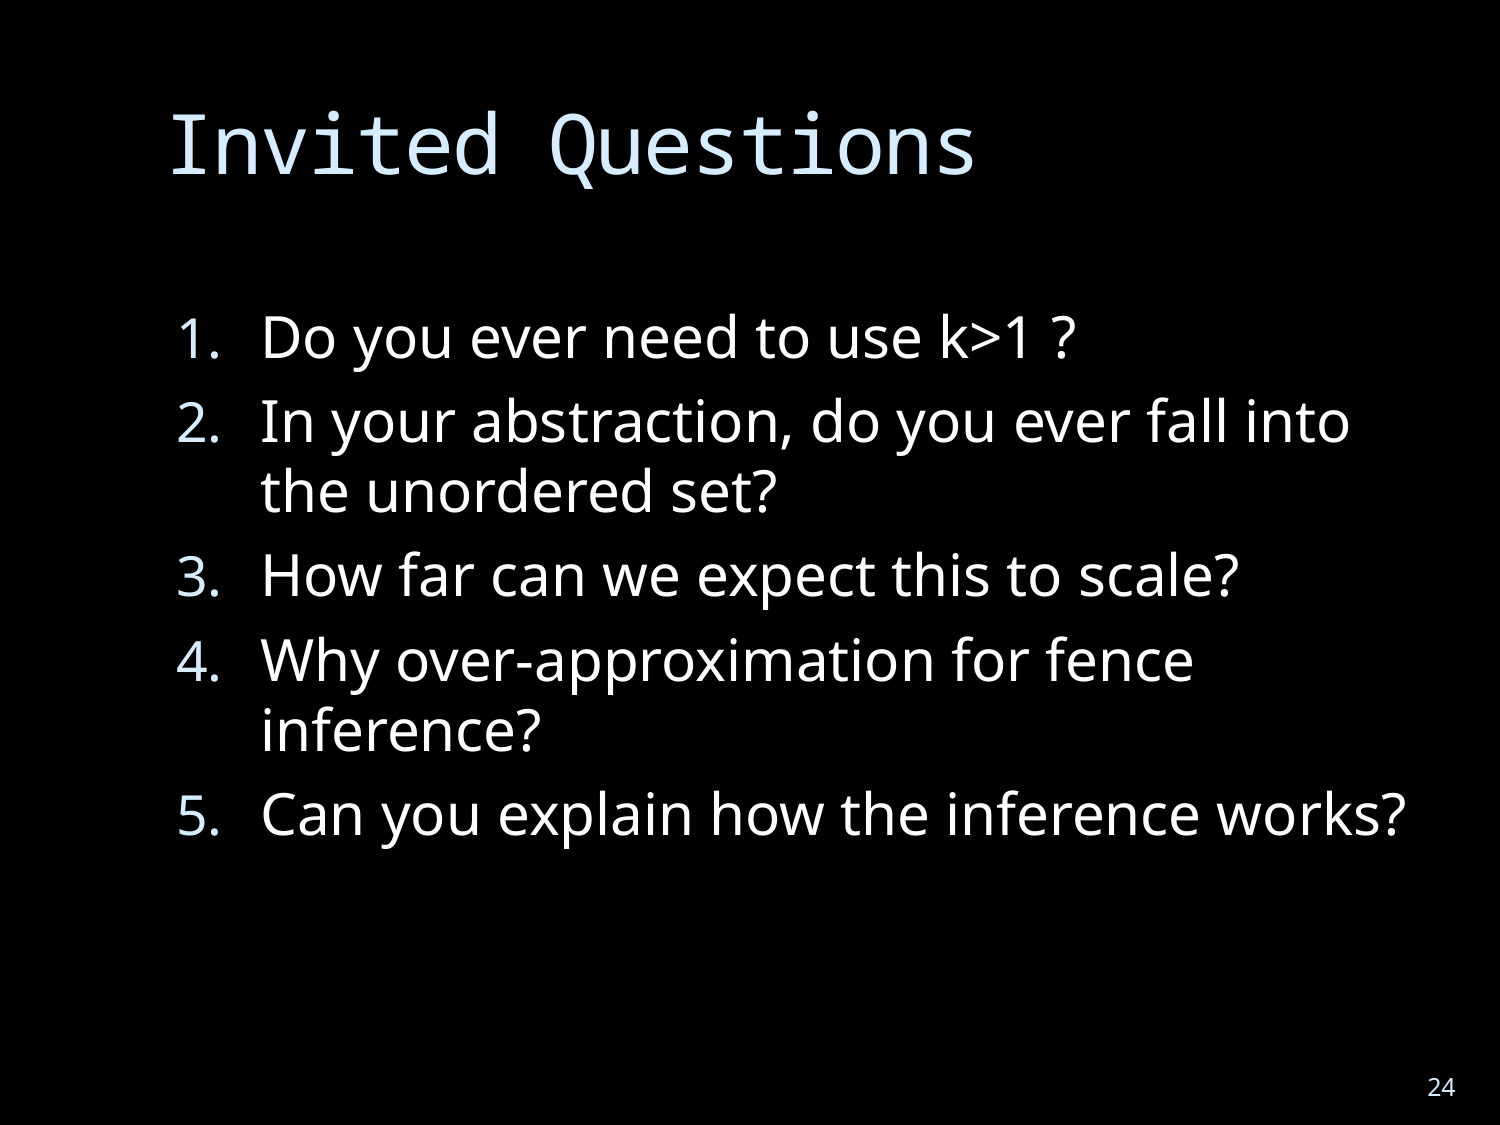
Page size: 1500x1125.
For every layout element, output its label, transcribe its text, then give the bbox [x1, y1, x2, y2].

title Invited Questions [150, 83, 1425, 234]
list Do you ever need to use k>1 ? In your abstraction, do you ever fall into the unordered set? How far can we expect this to scale? Why over-approximation for fence inference? Can you explain how the inference works? [150, 292, 1425, 1043]
slide_number 24 [1412, 1052, 1488, 1113]
